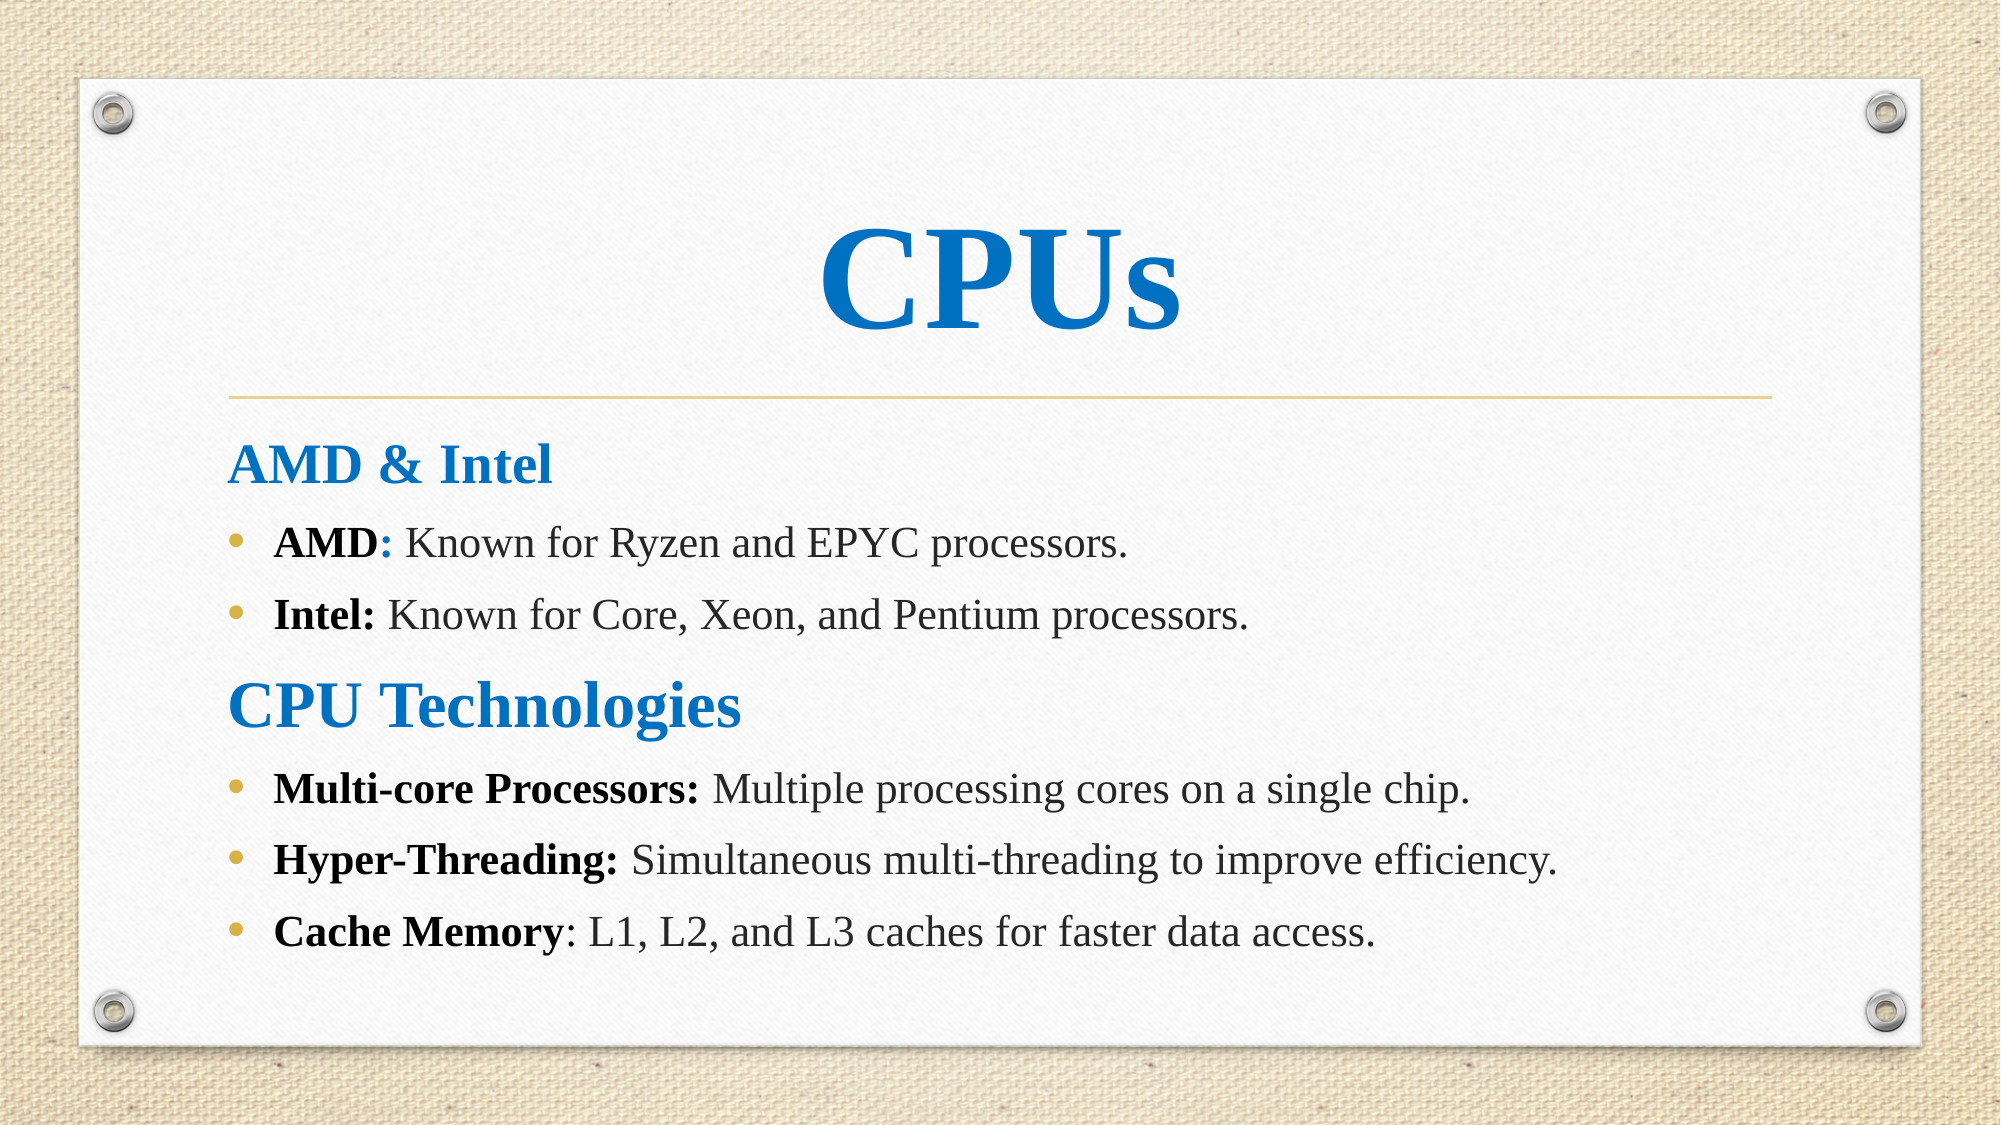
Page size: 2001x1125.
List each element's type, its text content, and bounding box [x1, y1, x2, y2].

picture [0, 0, 2001, 1125]
list AMD & Intel AMD: Known for Ryzen and EPYC processors. Intel: Known for Core, Xeon, and Pentium processors. CPU Technologies Multi-core Processors: Multiple processing cores on a single chip. Hyper-Threading: Simultaneous multi-threading to improve efficiency. Cache Memory: L1, L2, and L3 caches for faster data access. [212, 419, 1788, 964]
title CPUs [212, 161, 1788, 375]
